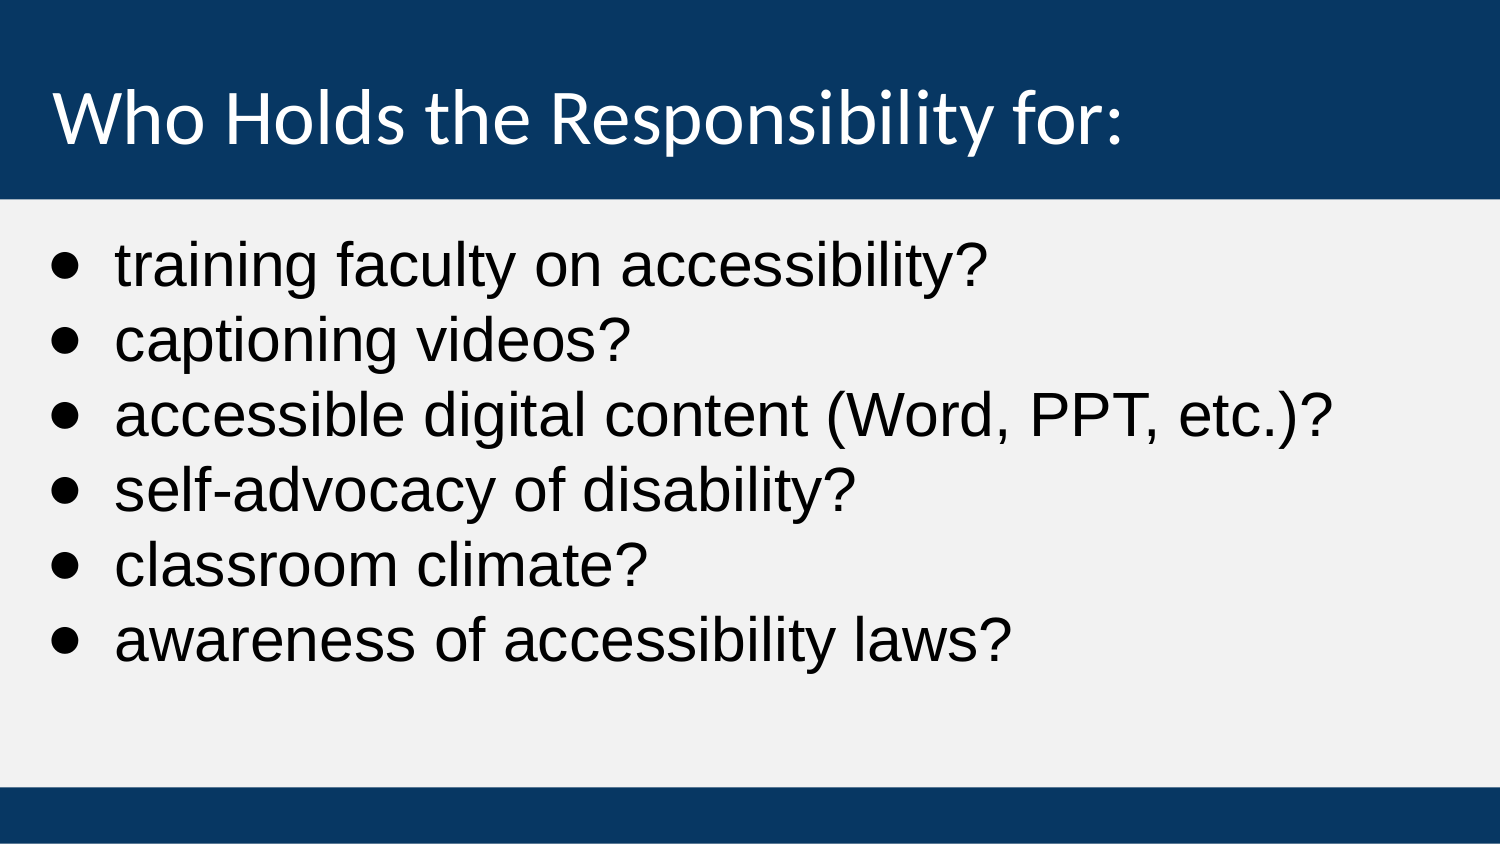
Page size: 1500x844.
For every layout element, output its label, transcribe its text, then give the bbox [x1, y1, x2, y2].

list training faculty on accessibility? captioning videos? accessible digital content (Word, PPT, etc.)? self-advocacy of disability? classroom climate? awareness of accessibility laws? [24, 209, 1463, 760]
title Who Holds the Responsibility for: [37, 34, 1388, 175]
